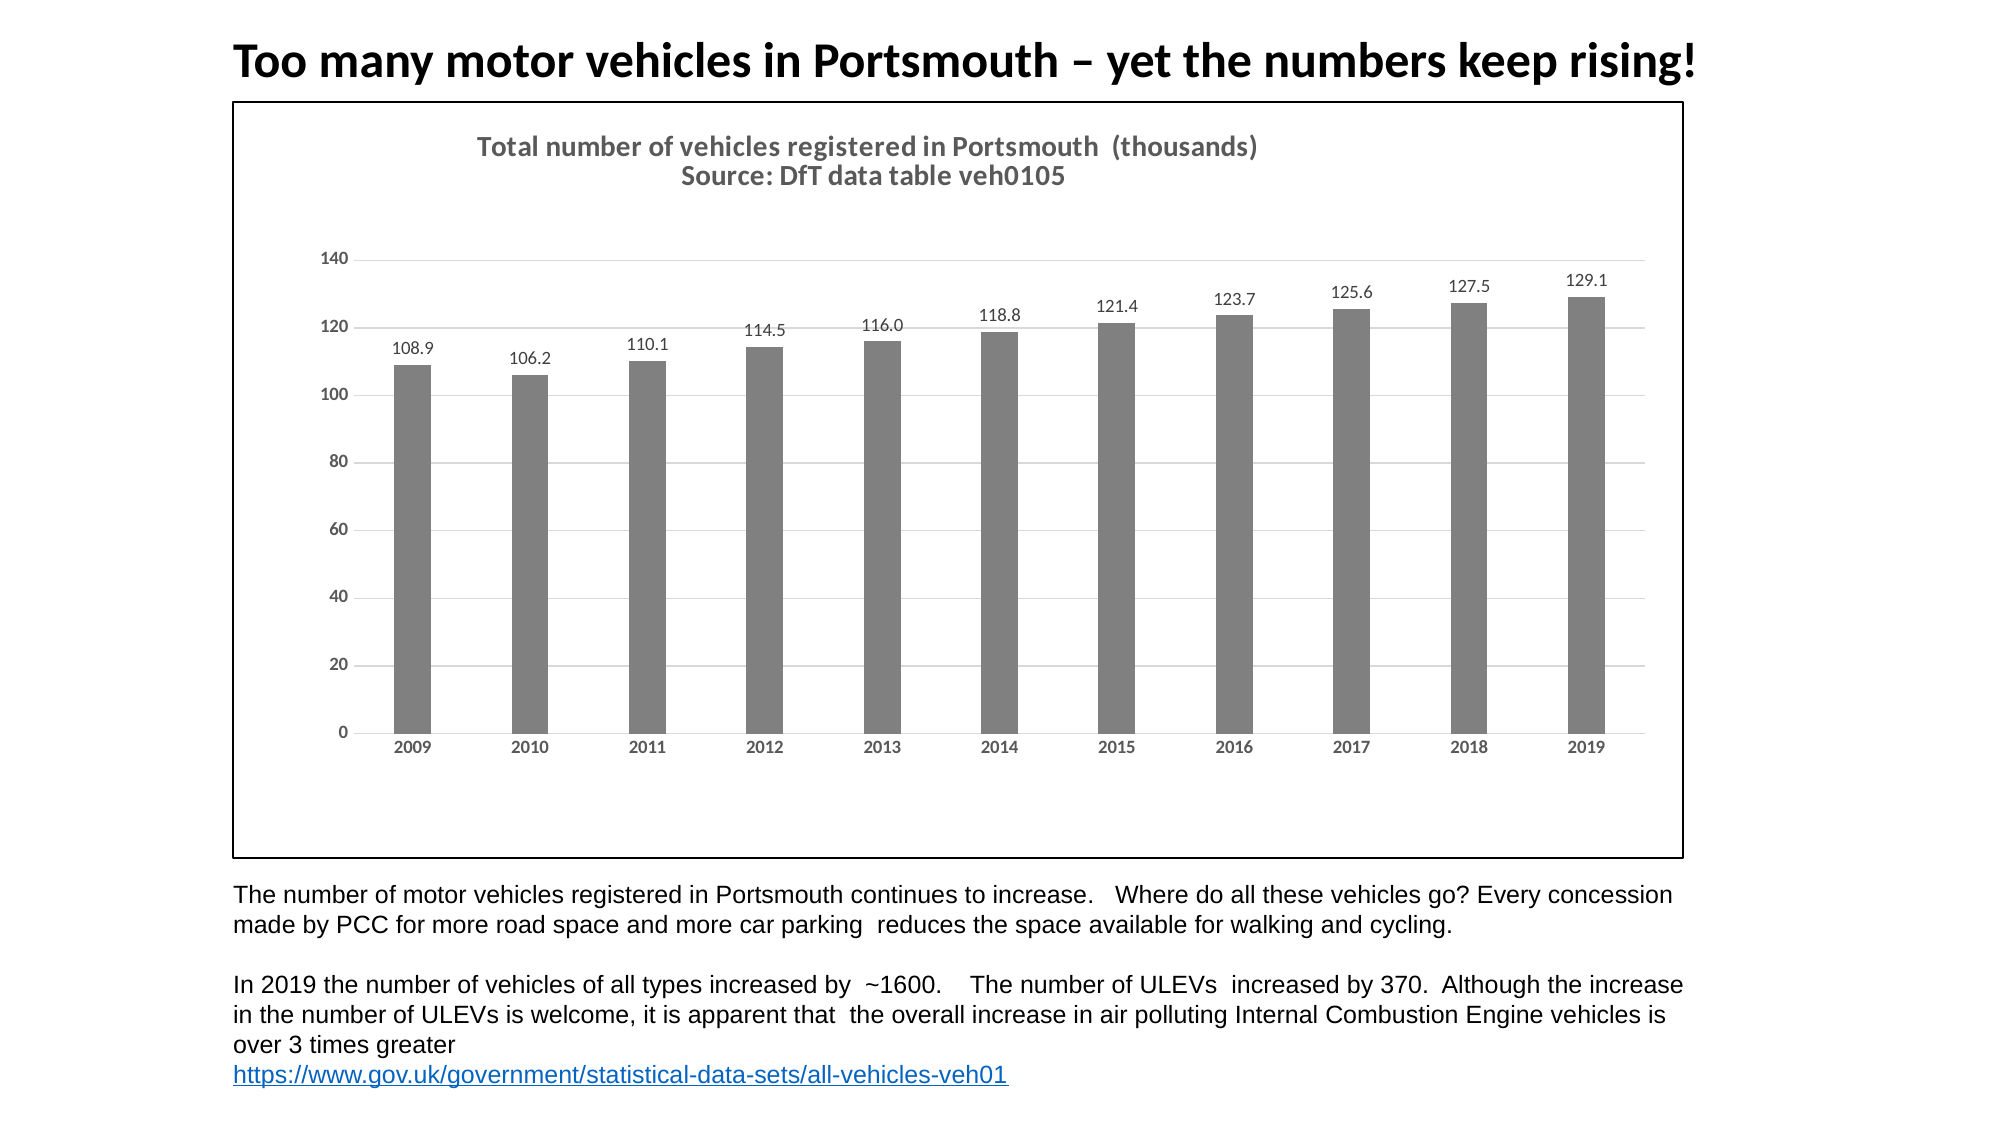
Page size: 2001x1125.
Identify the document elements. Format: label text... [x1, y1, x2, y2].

text_box Too many motor vehicles in Portsmouth – yet the numbers keep rising! [218, 19, 1888, 95]
chart [231, 101, 1685, 860]
text_box The number of motor vehicles registered in Portsmouth continues to increase. Where do all these vehicles go? Every concession made by PCC for more road space and more car parking reduces the space available for walking and cycling. In 2019 the number of vehicles of all types increased by ~1600. The number of ULEVs increased by 370. Although the increase in the number of ULEVs is welcome, it is apparent that the overall increase in air polluting Internal Combustion Engine vehicles is over 3 times greater https://www.gov.uk/government/statistical-data-sets/all-vehicles-veh01 [218, 871, 1725, 1096]
